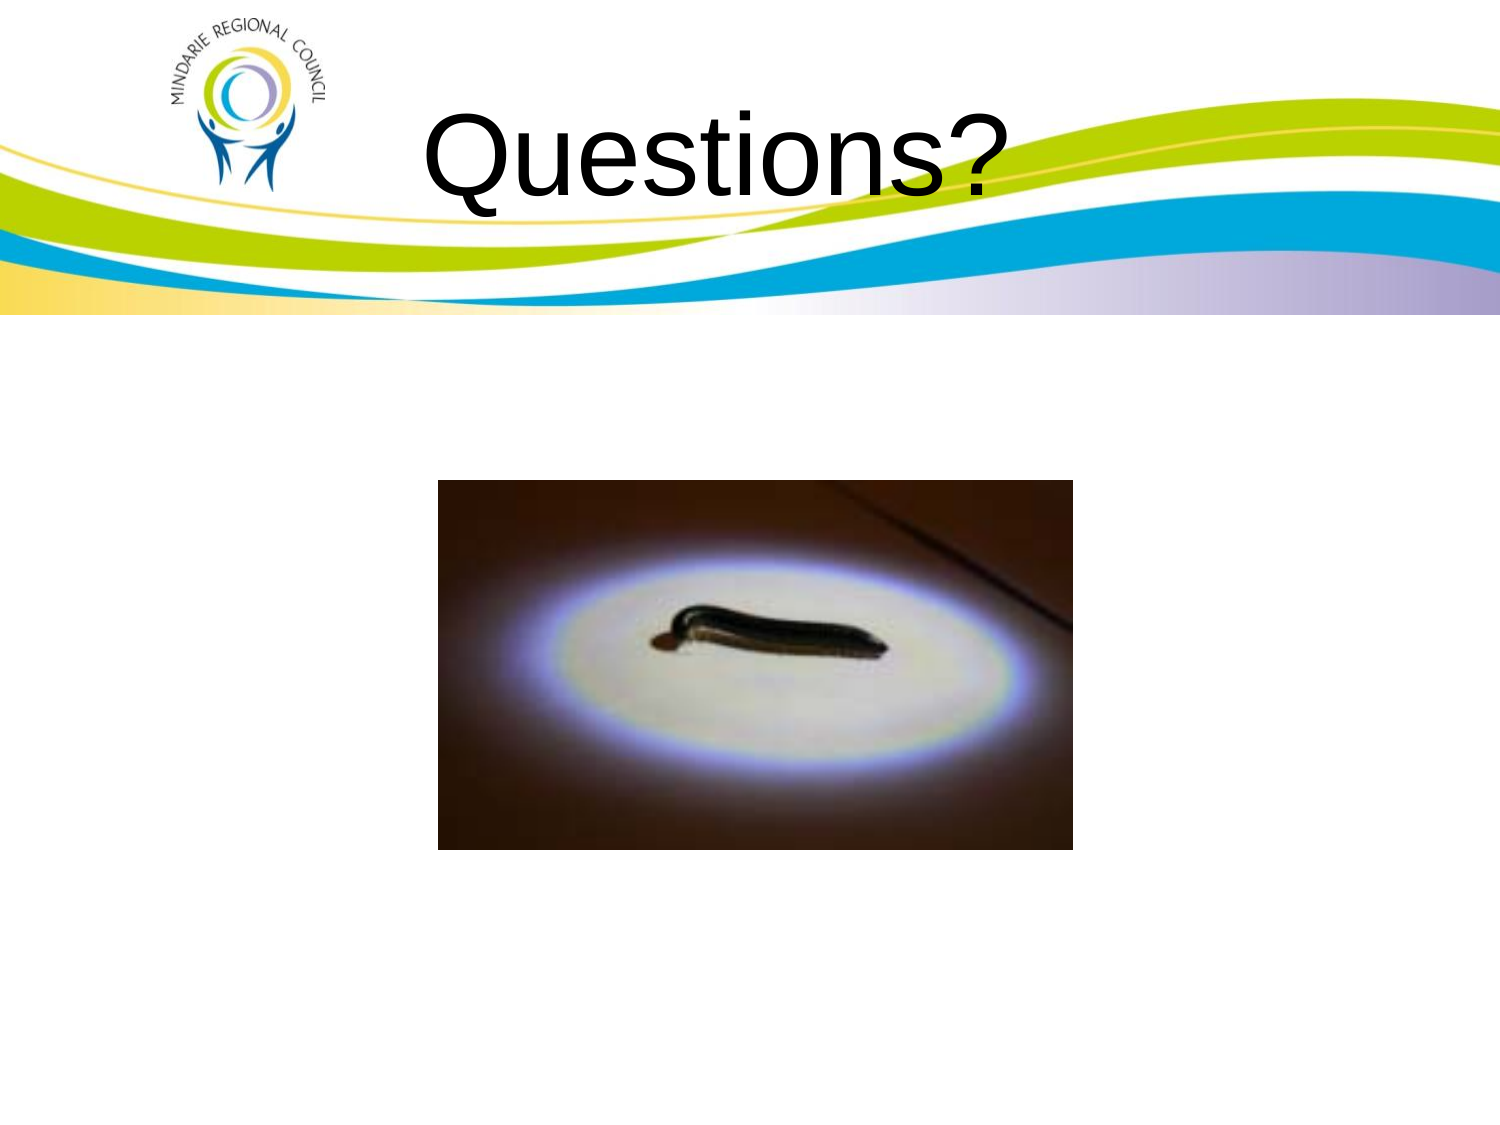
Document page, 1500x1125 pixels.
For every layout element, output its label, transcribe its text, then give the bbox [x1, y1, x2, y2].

picture [437, 480, 1073, 851]
title Questions? [160, 102, 1273, 221]
picture [0, 18, 1500, 315]
